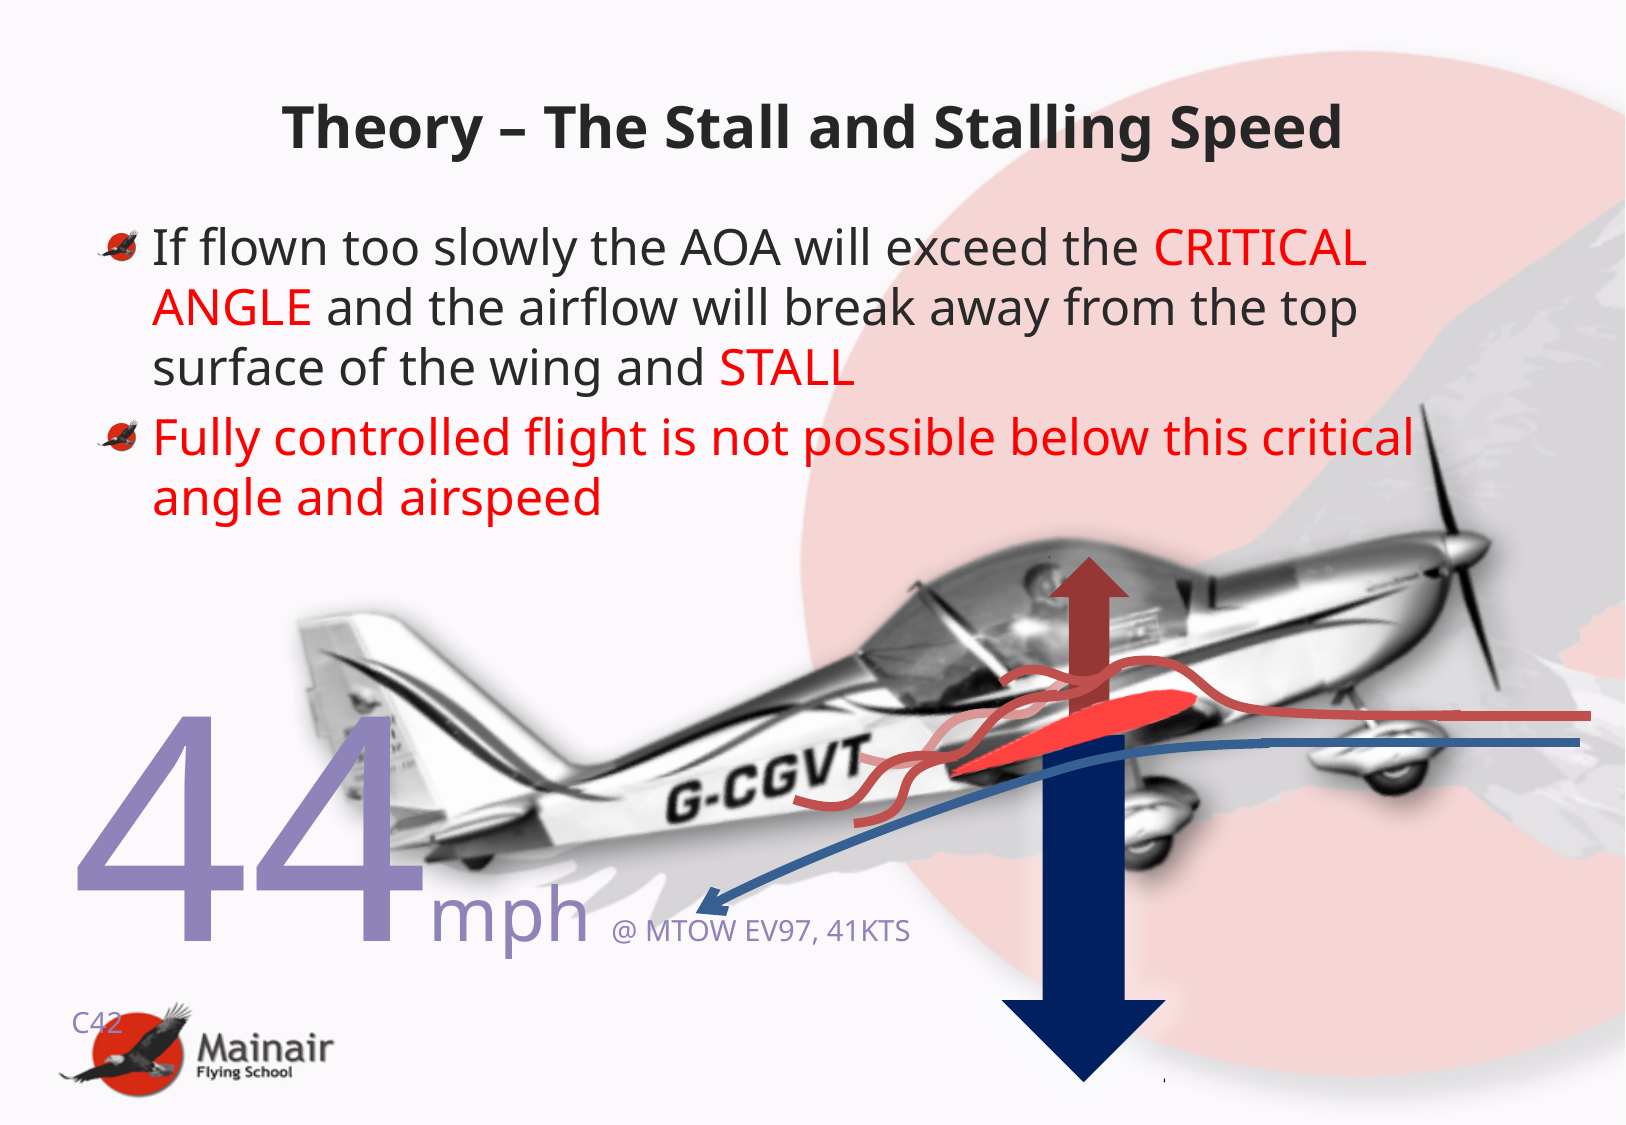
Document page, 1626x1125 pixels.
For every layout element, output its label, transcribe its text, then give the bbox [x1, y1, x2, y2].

text_box 44mph @ MTOW EV97, 41KTS C42 [56, 621, 225, 952]
title Theory – The Stall and Stalling Speed [80, 77, 1544, 174]
picture [0, 0, 1625, 1125]
list If flown too slowly the AOA will exceed the CRITICAL ANGLE and the airflow will break away from the top surface of the wing and STALL Fully controlled flight is not possible below this critical angle and airspeed [80, 207, 1515, 621]
